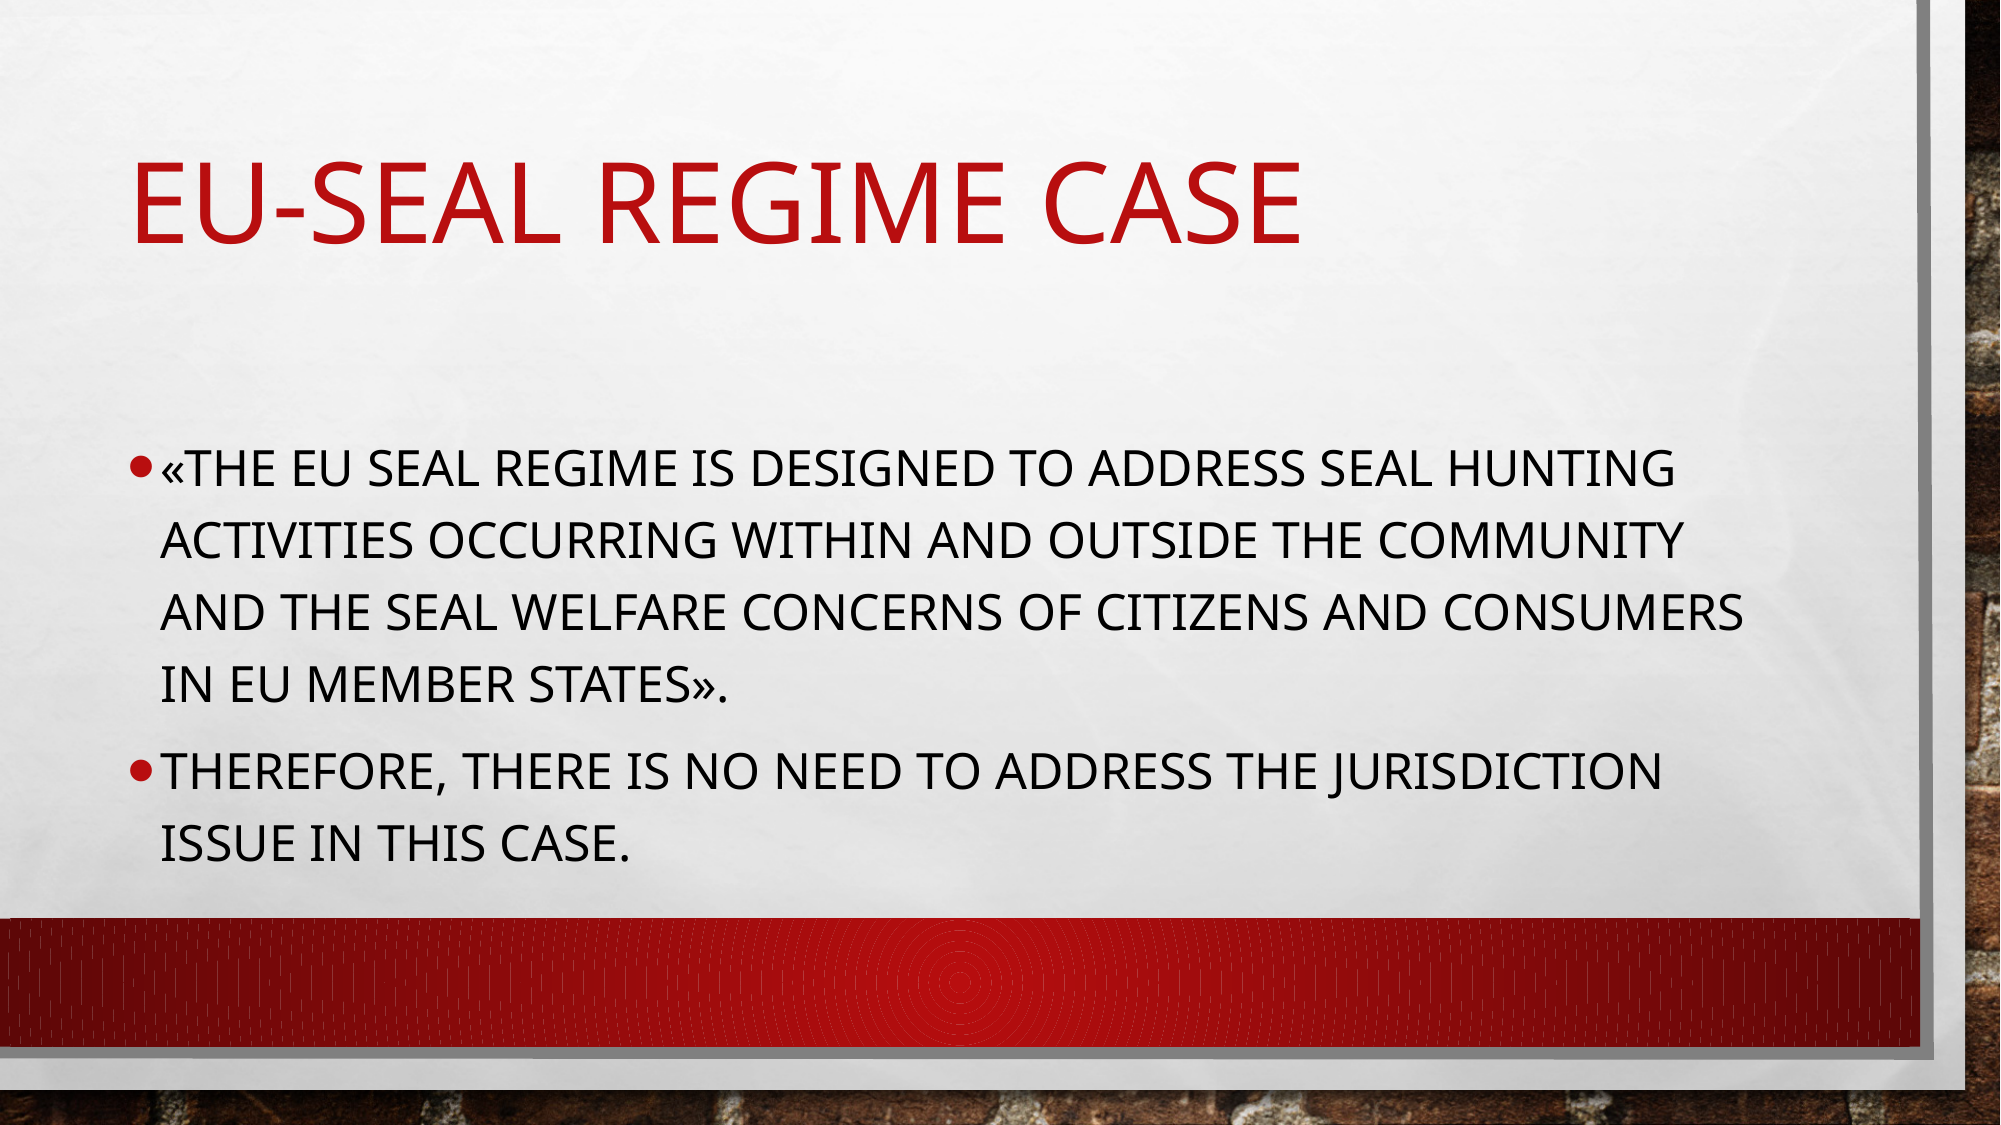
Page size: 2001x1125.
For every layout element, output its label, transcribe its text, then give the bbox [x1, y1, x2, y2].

picture [0, 0, 2000, 1125]
list «the EU Seal Regime is designed to address seal hunting activities occurring within and outside the Community and the seal welfare concerns of citizens and consumers in EU Member States». Therefore, there is no need to address the jurisdiction issue in this case. [112, 338, 1818, 882]
title EU-Seal Regime case [112, 112, 1818, 302]
